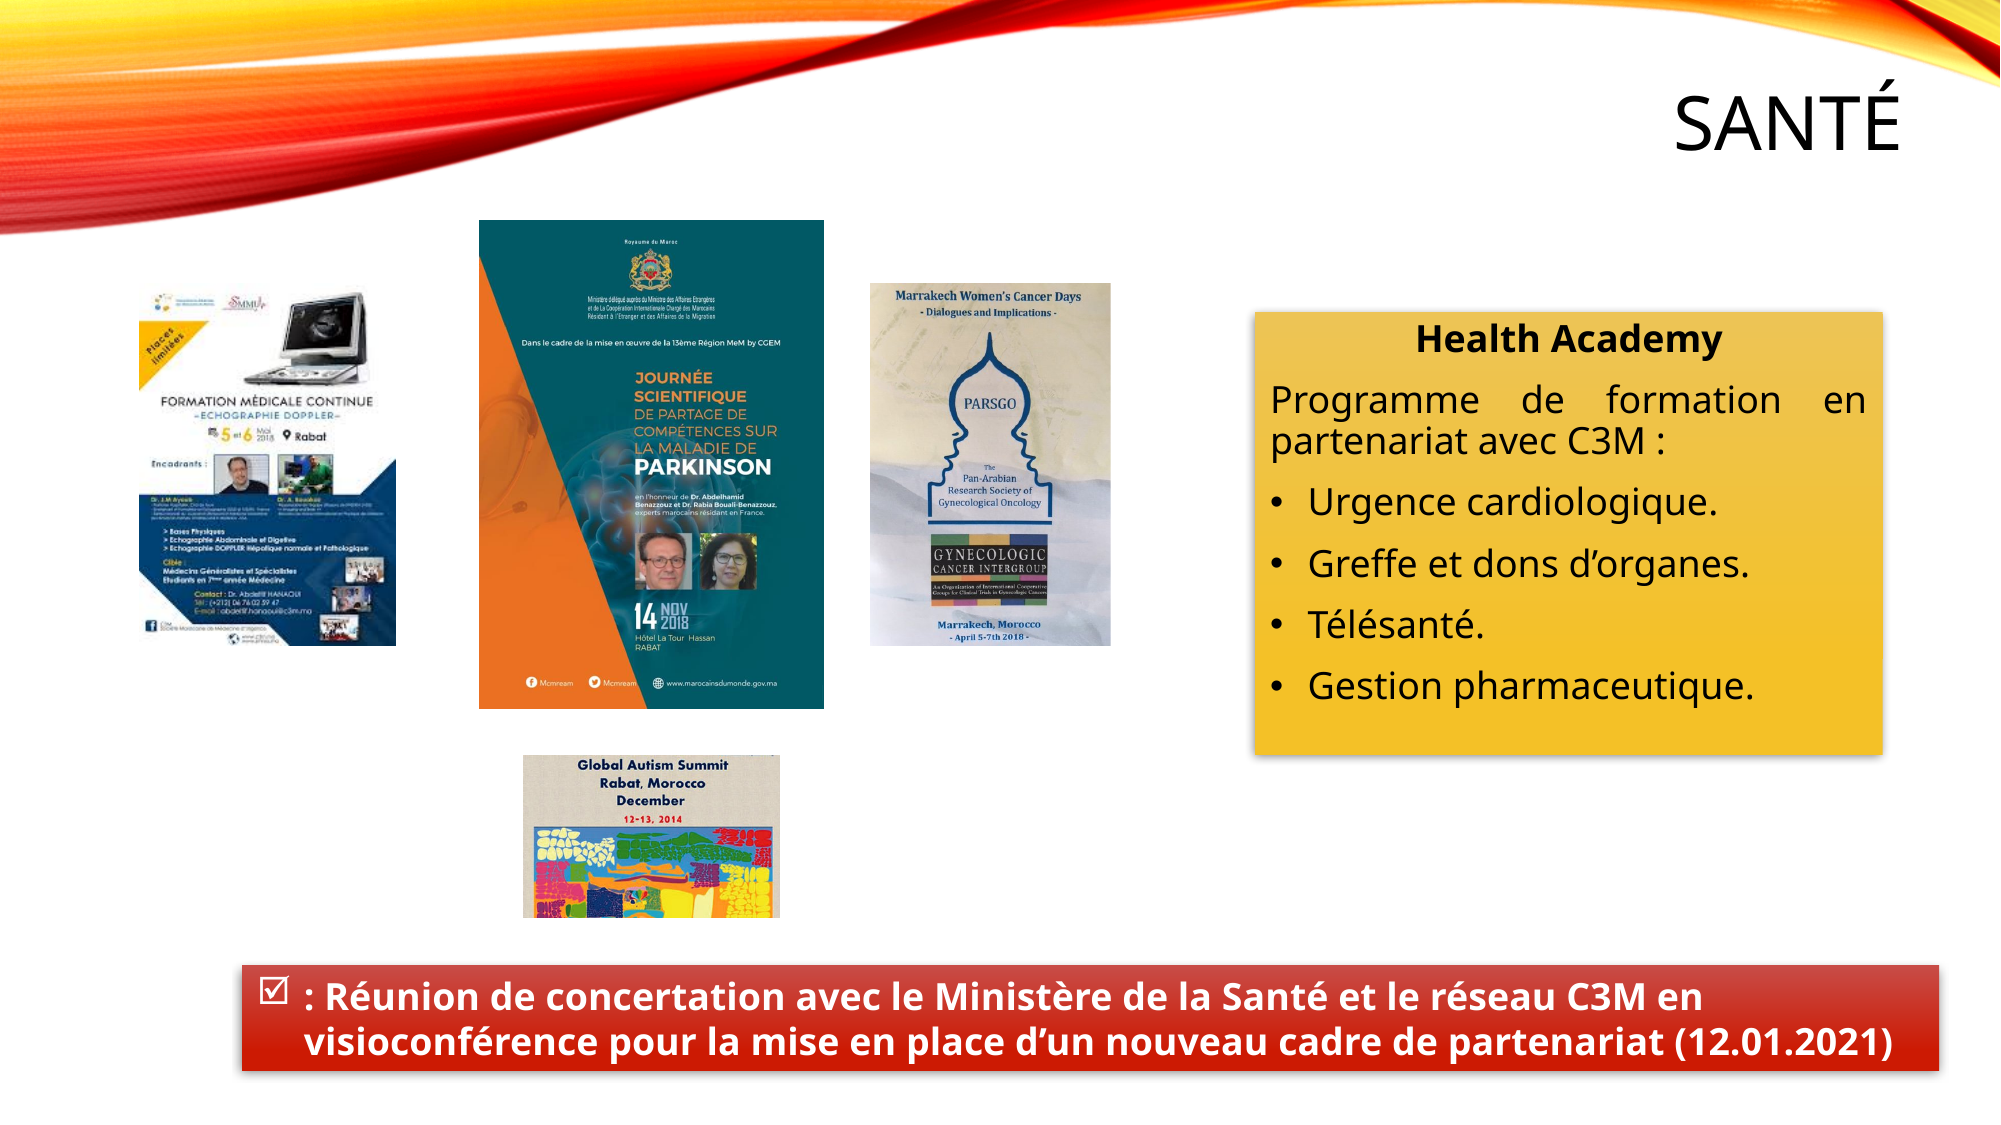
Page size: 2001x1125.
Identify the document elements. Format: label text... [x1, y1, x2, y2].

list Health Academy Programme de formation en partenariat avec C3M : Urgence cardiologique. Greffe et dons d’organes. Télésanté. Gestion pharmaceutique. [1255, 312, 1883, 755]
picture [869, 283, 1111, 646]
picture [139, 283, 397, 646]
picture [0, 0, 2000, 709]
text_box : Réunion de concertation avec le Ministère de la Santé et le réseau C3M en visioconférence pour la mise en place d’un nouveau cadre de partenariat (12.01.2021) [242, 965, 1940, 1071]
title Santé [1442, 5, 1919, 248]
picture [523, 755, 780, 918]
